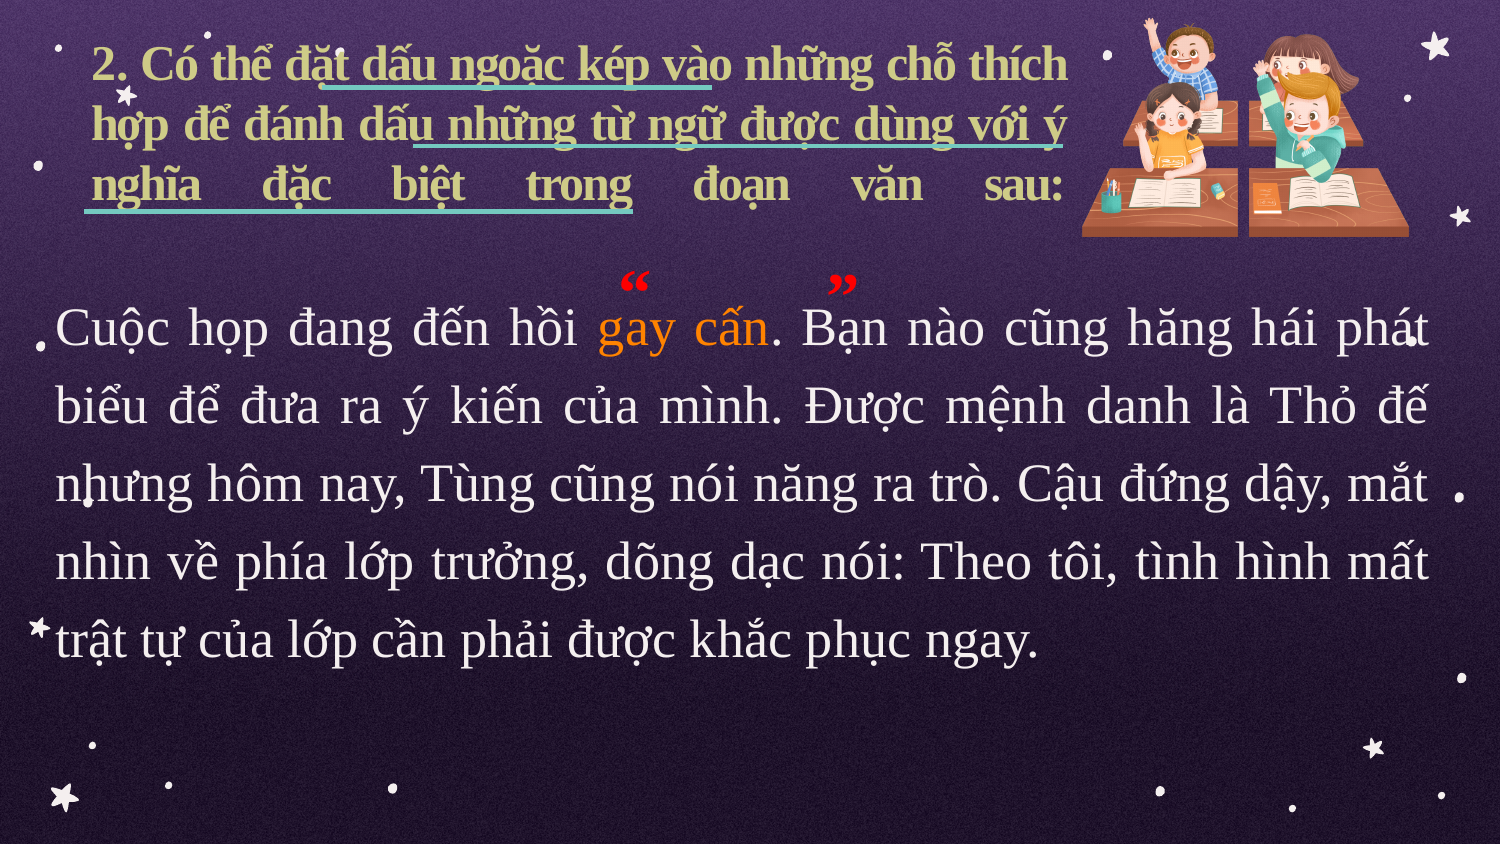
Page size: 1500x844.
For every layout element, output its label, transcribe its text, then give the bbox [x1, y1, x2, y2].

text_box ” [811, 245, 897, 340]
title 2. Có thể đặt dấu ngoặc kép vào những chỗ thích hợp để đánh dấu những từ ngữ được dùng với ý nghĩa đặc biệt trong đoạn văn sau: [76, 15, 1076, 169]
picture [0, 0, 1500, 844]
text_box “ [603, 241, 663, 336]
subtitle Cuộc họp đang đến hồi gay cấn. Bạn nào cũng hăng hái phát biểu để đưa ra ý kiến của mình. Được mệnh danh là Thỏ đế nhưng hôm nay, Tùng cũng nói năng ra trò. Cậu đứng dậy, mắt nhìn về phía lớp trưởng, dõng dạc nói: Theo tôi, tình hình mất trật tự của lớp cần phải được khắc phục ngay. [40, 169, 1447, 818]
